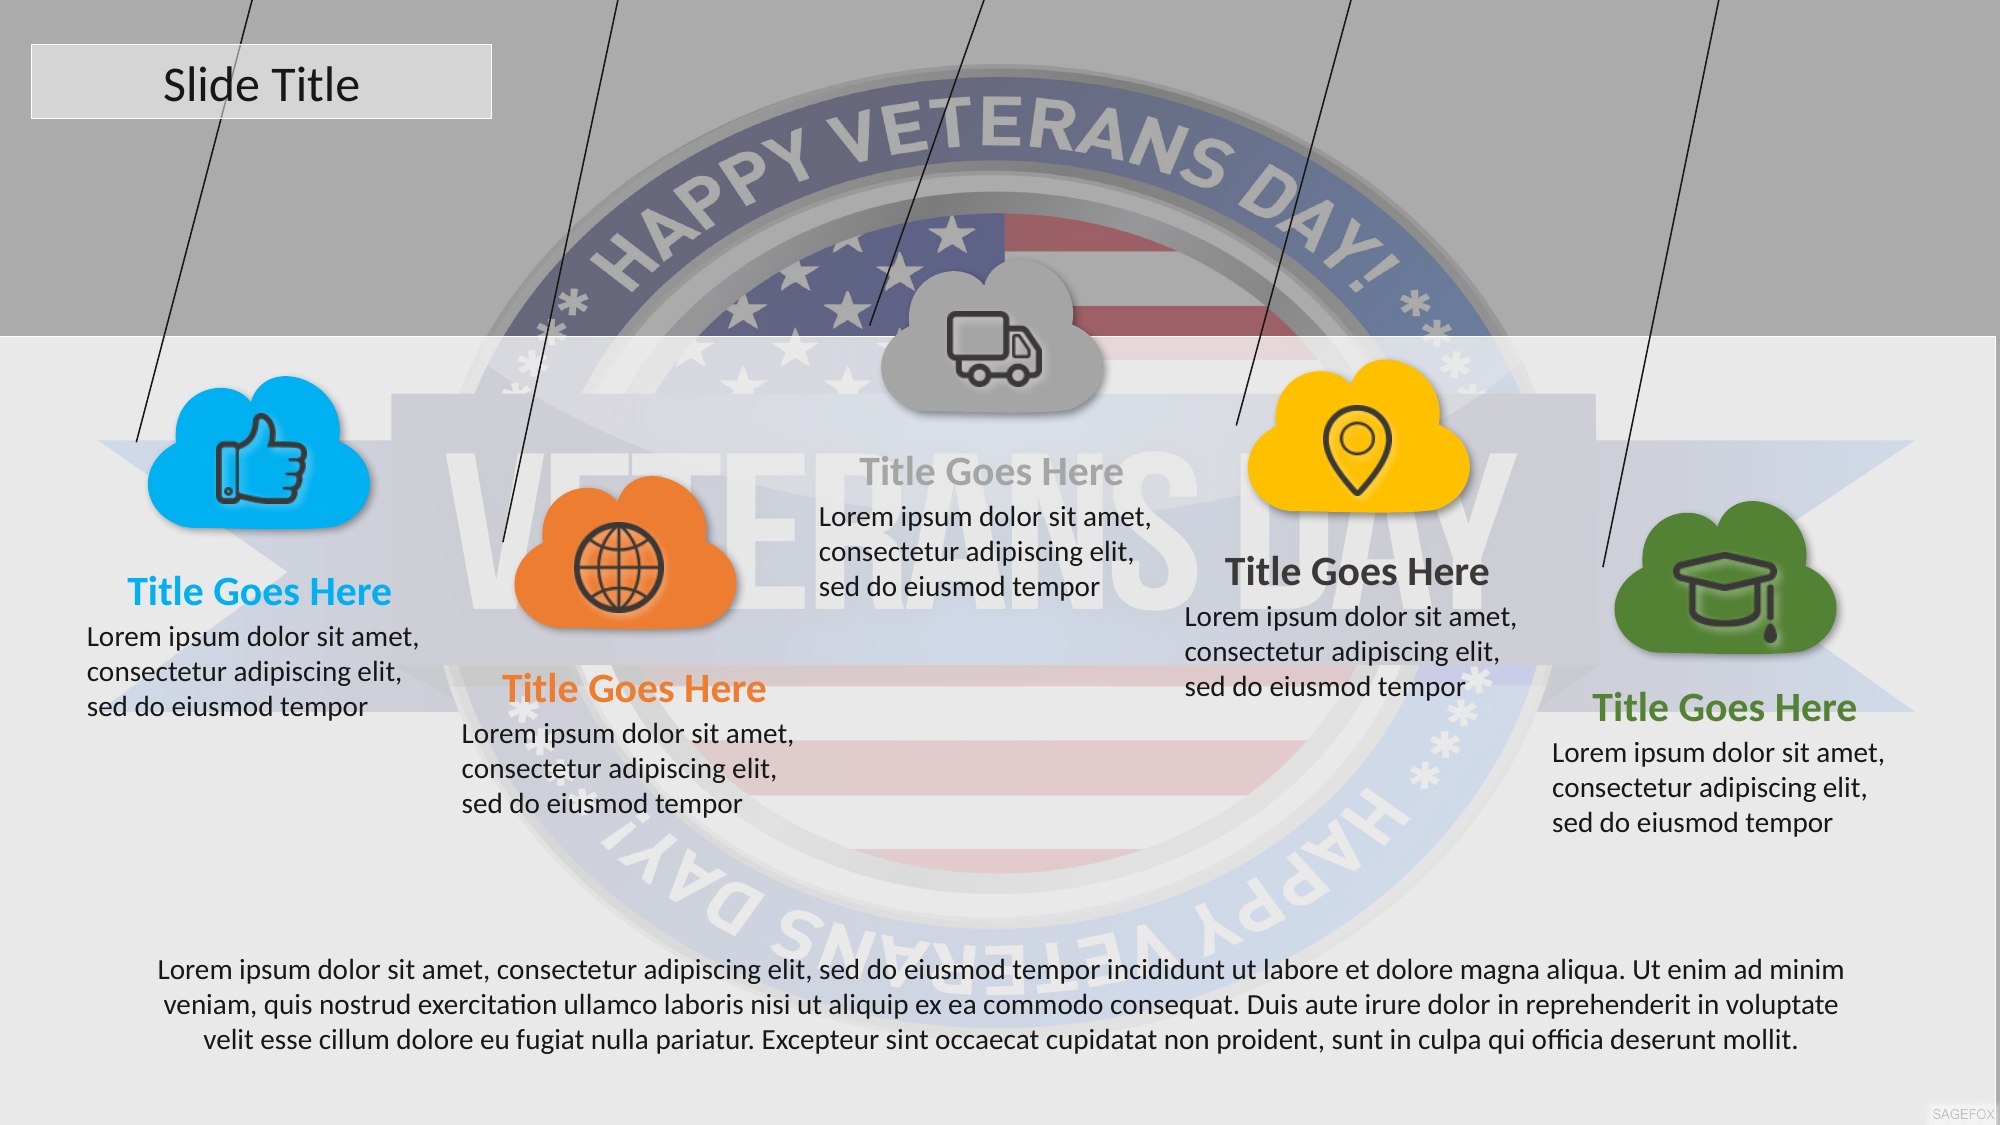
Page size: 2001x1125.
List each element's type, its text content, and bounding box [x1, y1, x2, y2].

picture [217, 414, 307, 504]
picture [1323, 405, 1392, 496]
text_box Title Goes Here [1210, 536, 1505, 592]
text_box [574, 523, 670, 621]
text_box Lorem ipsum dolor sit amet, consectetur adipiscing elit, sed do eiusmod tempor [1542, 728, 1908, 844]
text_box Slide Title [253, 44, 492, 119]
text_box [514, 476, 737, 630]
text_box [1323, 405, 1400, 503]
text_box [1247, 359, 1470, 513]
picture [1673, 552, 1777, 643]
text_box Lorem ipsum dolor sit amet, consectetur adipiscing elit, sed do eiusmod tempor [809, 492, 1175, 608]
text_box [1614, 501, 1837, 655]
text_box Title Goes Here [487, 653, 782, 709]
text_box Lorem ipsum dolor sit amet, consectetur adipiscing elit, sed do eiusmod tempor [451, 709, 818, 825]
text_box [0, 336, 1996, 1125]
text_box Title Goes Here [844, 436, 1140, 492]
text_box Lorem ipsum dolor sit amet, consectetur adipiscing elit, sed do eiusmod tempor incididunt ut labore et dolore magna aliqua. Ut enim ad minim veniam, quis nostrud exercitation ullamco laboris nisi ut aliquip ex ea commodo consequat. Duis aute irure dolor in reprehenderit in voluptate velit esse cillum dolore eu fugiat nulla pariatur. Excepteur sint occaecat cupidatat non proident, sunt in culpa qui officia deserunt mollit. [153, 950, 1851, 1055]
text_box [947, 311, 1049, 394]
picture [947, 311, 1042, 387]
text_box Title Goes Here [1577, 672, 1873, 728]
picture [574, 522, 664, 613]
text_box Title Goes Here [112, 556, 408, 612]
text_box [1673, 552, 1785, 651]
text_box Slide Title [31, 44, 252, 119]
text_box [881, 259, 1104, 413]
text_box Lorem ipsum dolor sit amet, consectetur adipiscing elit, sed do eiusmod tempor [1174, 592, 1541, 708]
text_box Lorem ipsum dolor sit amet, consectetur adipiscing elit, sed do eiusmod tempor [76, 612, 443, 728]
text_box [217, 413, 315, 510]
text_box [147, 376, 370, 530]
